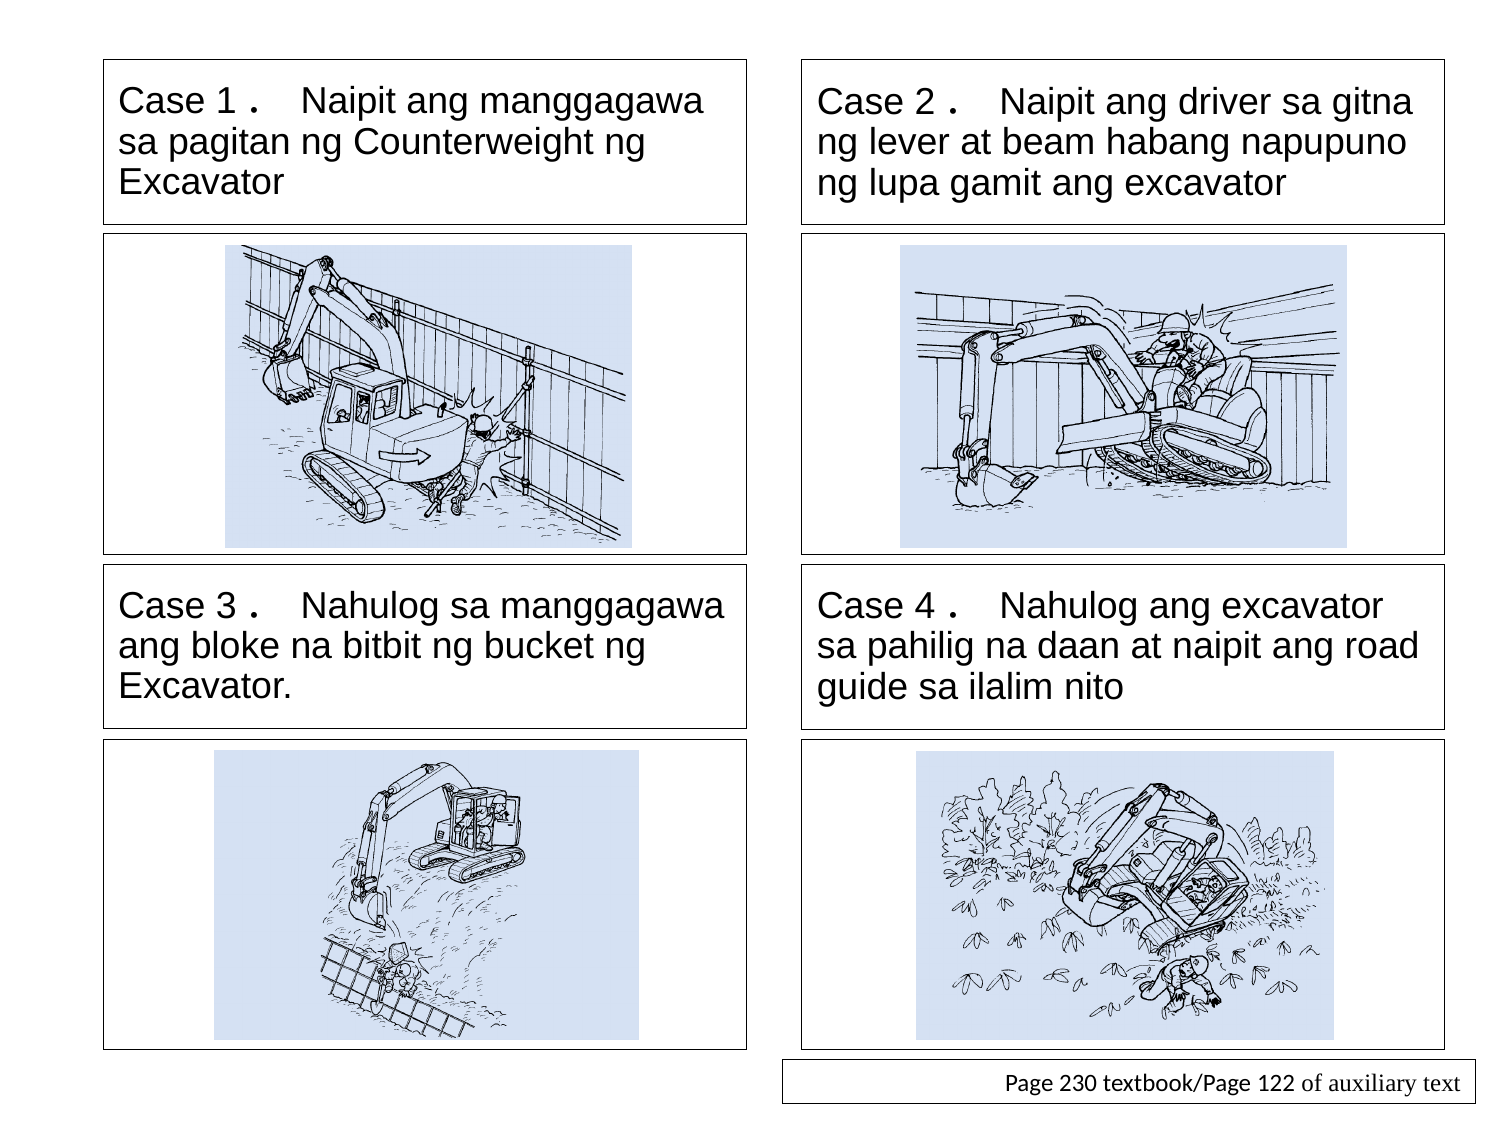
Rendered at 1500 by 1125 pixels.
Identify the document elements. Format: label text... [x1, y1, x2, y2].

text_box [801, 233, 1445, 555]
title Case 1． Naipit ang manggagawa sa pagitan ng Counterweight ng Excavator [103, 59, 747, 225]
picture [916, 751, 1334, 1040]
picture [225, 245, 632, 548]
text_box [801, 739, 1445, 1050]
picture [900, 245, 1347, 548]
text_box Page 230 textbook/Page 122 of auxiliary text [782, 1059, 1476, 1104]
text_box Case 3． Nahulog sa manggagawa ang bloke na bitbit ng bucket ng Excavator. [103, 564, 747, 729]
text_box [103, 233, 747, 555]
text_box Case 2． Naipit ang driver sa gitna ng lever at beam habang napupuno ng lupa gamit ang excavator [801, 59, 1445, 225]
text_box [103, 739, 747, 1050]
picture [214, 750, 639, 1040]
text_box Case 4． Nahulog ang excavator sa pahilig na daan at naipit ang road guide sa ilalim nito [801, 564, 1445, 730]
